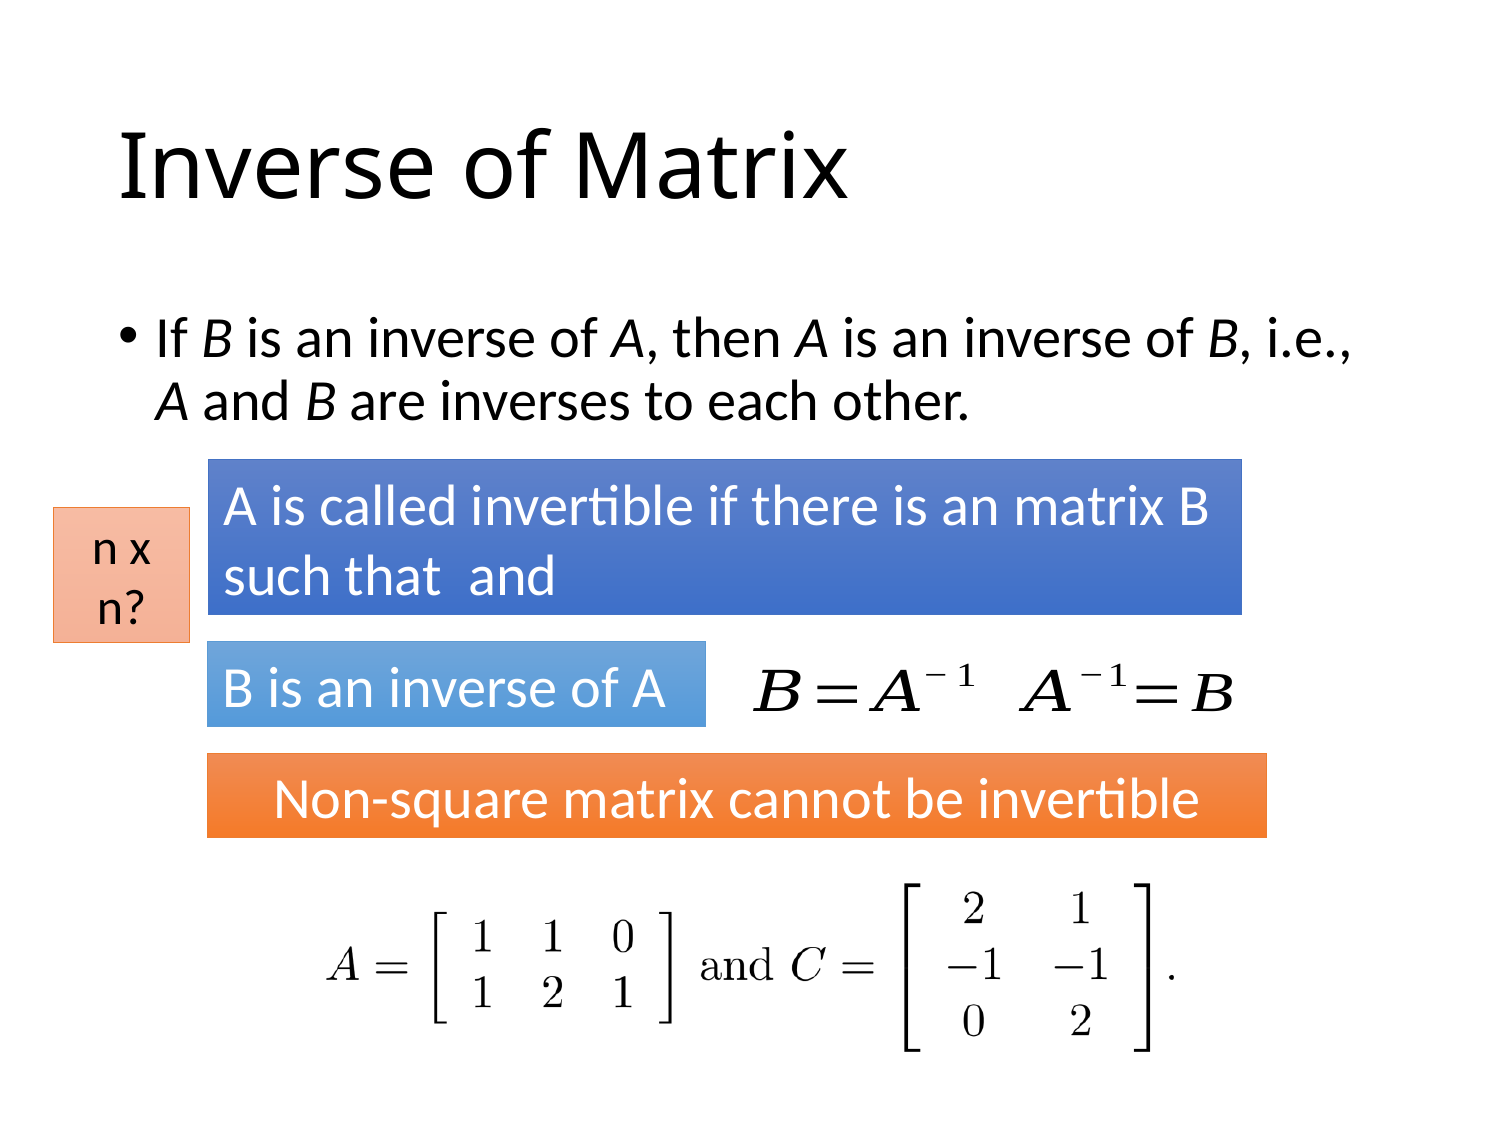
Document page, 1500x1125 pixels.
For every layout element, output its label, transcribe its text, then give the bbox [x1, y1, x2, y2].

list If B is an inverse of A, then A is an inverse of B, i.e., A and B are inverses to each other. [103, 299, 1397, 1014]
text_box B is an inverse of A [207, 641, 706, 727]
text_box n x n? [53, 507, 190, 643]
picture [326, 883, 1174, 1052]
title Inverse of Matrix [103, 59, 1397, 278]
text_box Non-square matrix cannot be invertible [207, 753, 1267, 838]
